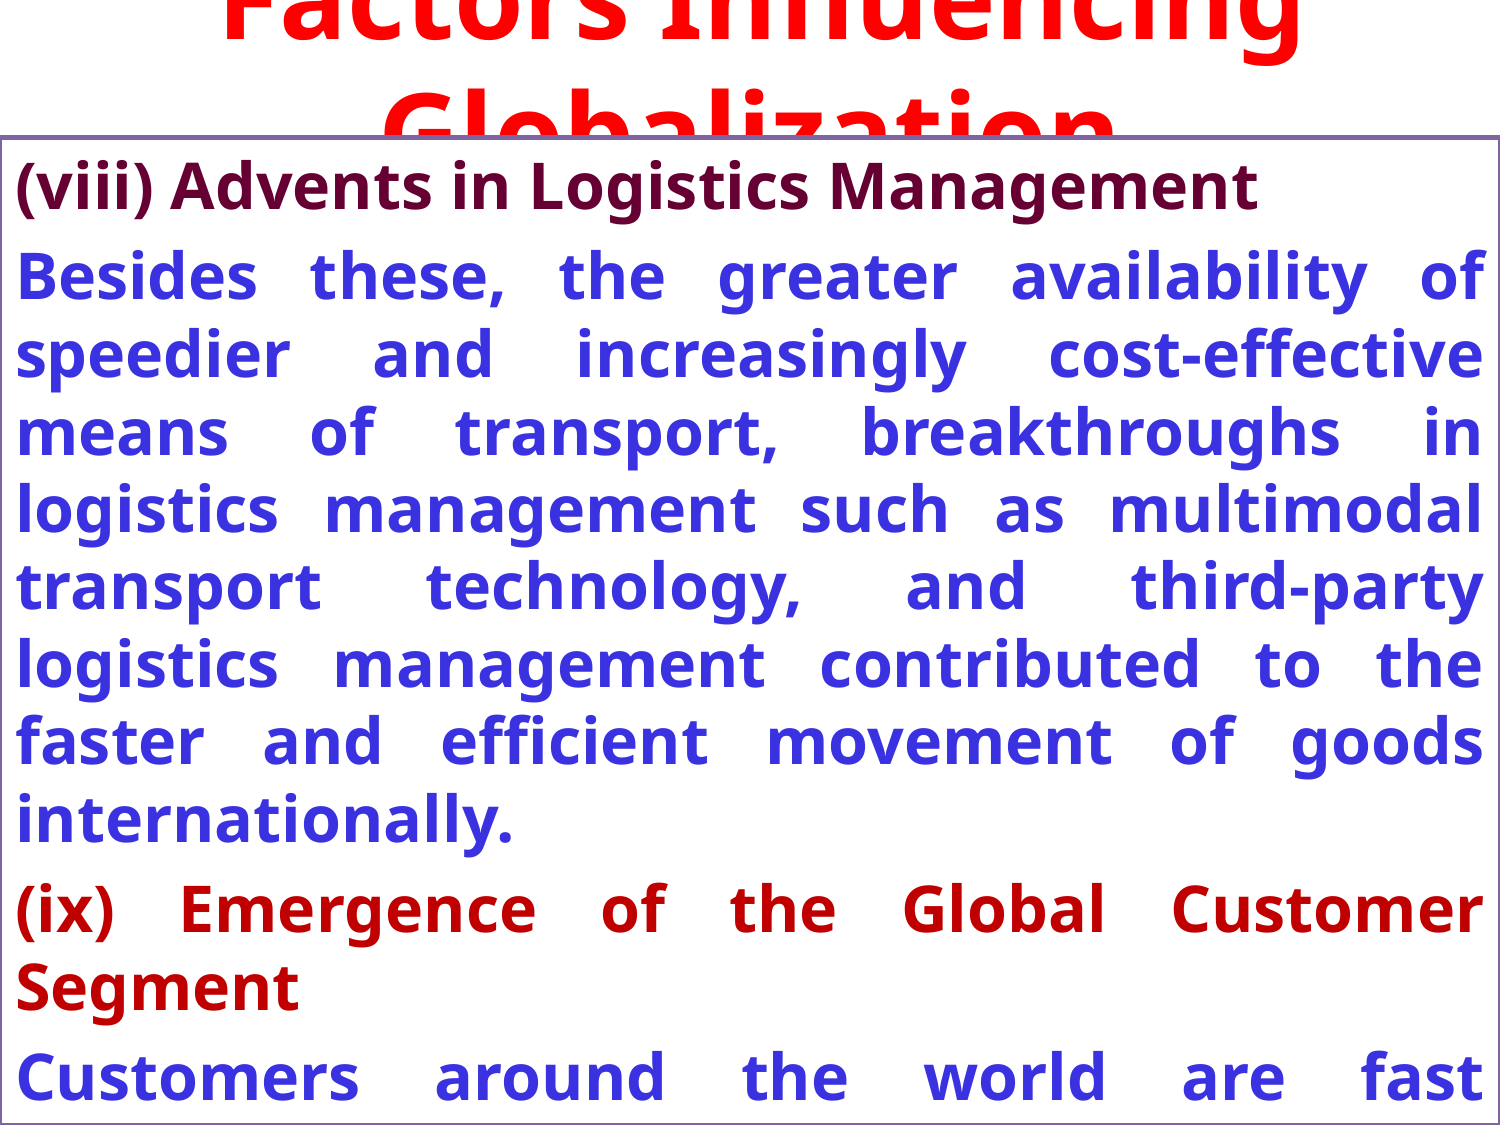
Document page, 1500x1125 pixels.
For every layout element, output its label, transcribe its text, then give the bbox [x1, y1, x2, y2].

subtitle (viii) Advents in Logistics Management Besides these, the greater availability of speedier and increasingly cost-effective means of transport, breakthroughs in logistics management such as multimodal transport technology, and third-party logistics management contributed to the faster and efficient movement of goods internationally. (ix) Emergence of the Global Customer Segment Customers around the world are fast exhibiting convergence of tastes and preferences in terms of their product likings and buying habits. Automobiles, fast-food outlets, music systems, and even fashion goods are becoming amazingly similar across countries. [0, 135, 1500, 1125]
title Factors Influencing Globalization International Trade [0, 0, 1500, 125]
